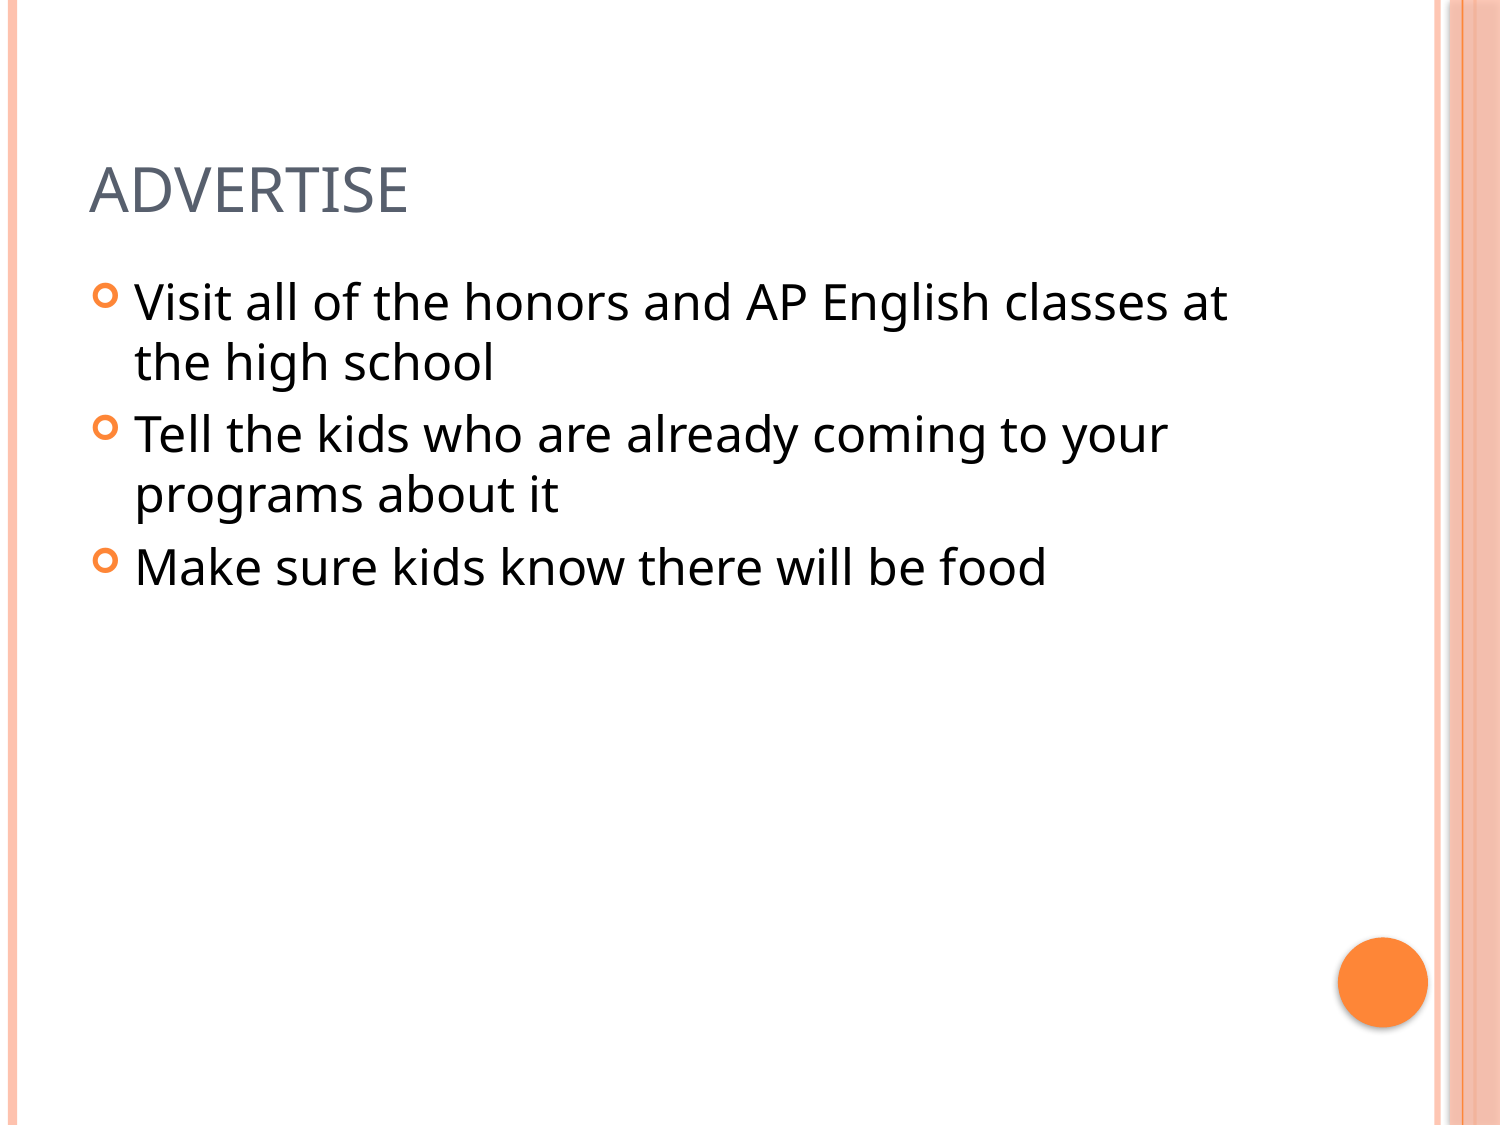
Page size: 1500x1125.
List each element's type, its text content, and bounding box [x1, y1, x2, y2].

title Advertise [75, 45, 1300, 233]
list Visit all of the honors and AP English classes at the high school Tell the kids who are already coming to your programs about it Make sure kids know there will be food [75, 262, 1300, 1062]
